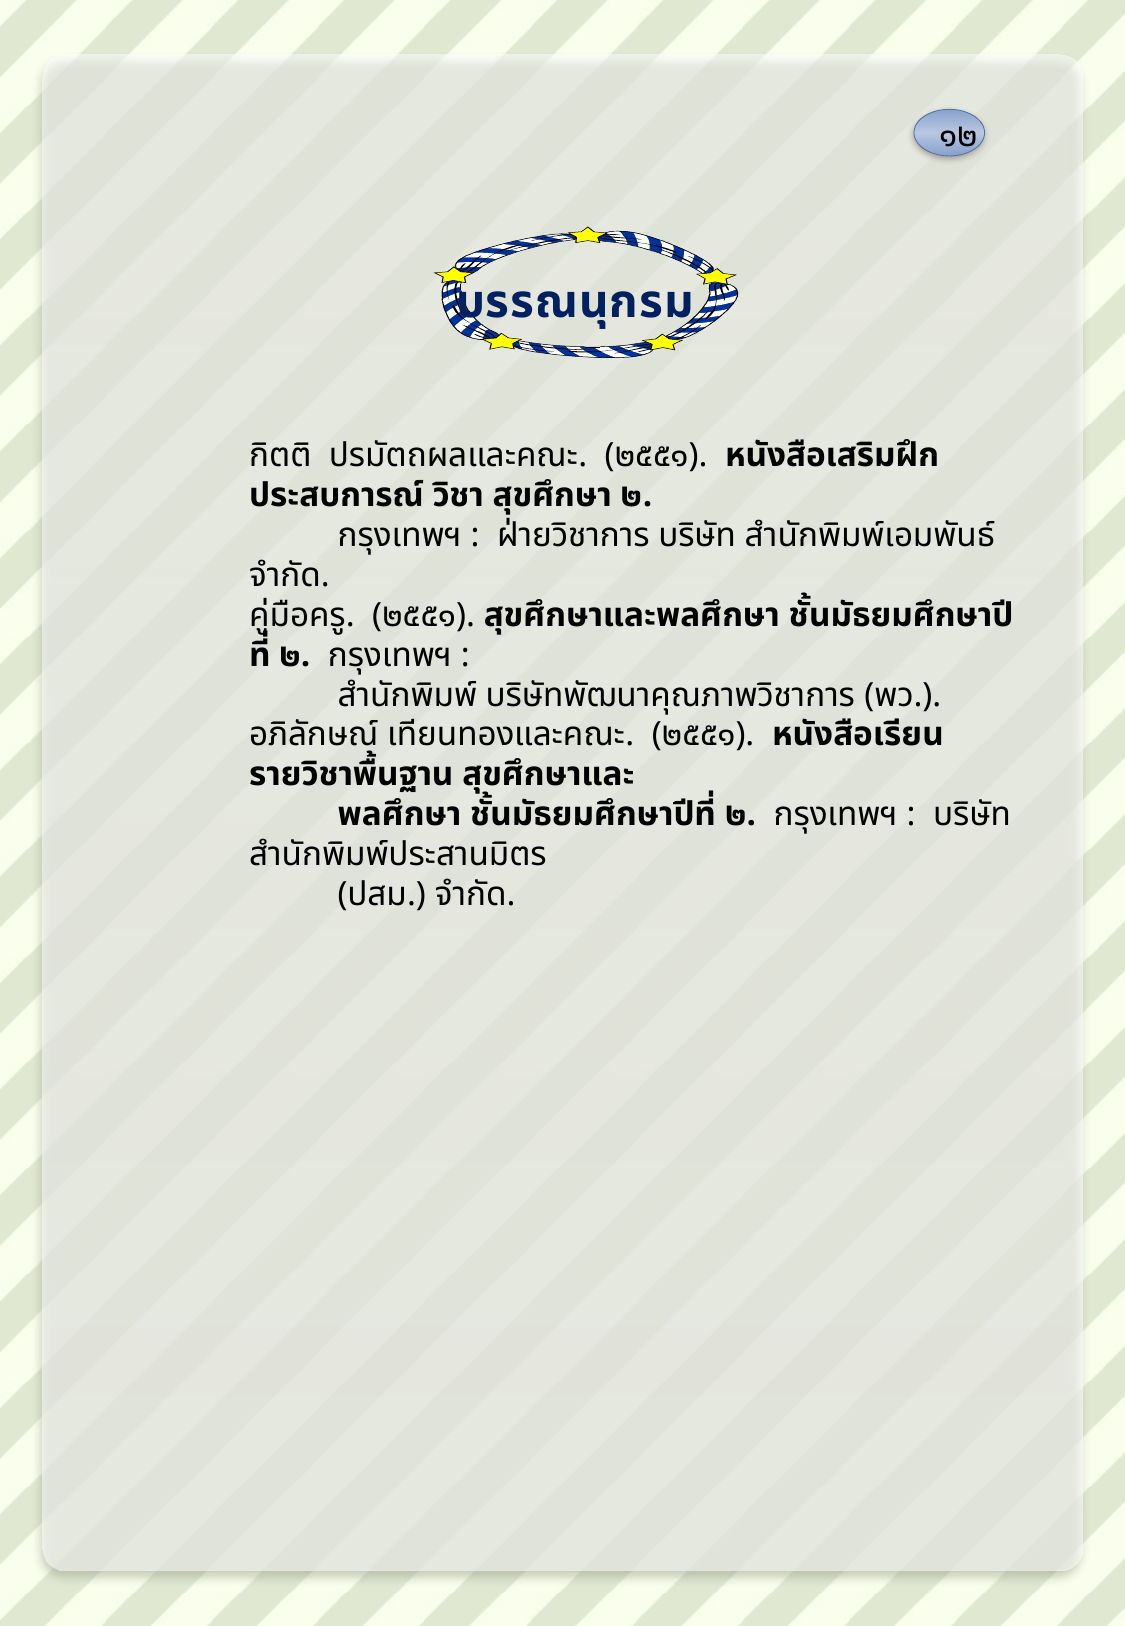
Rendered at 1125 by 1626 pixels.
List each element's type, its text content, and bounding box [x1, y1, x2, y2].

text_box ๑๒ [913, 108, 986, 157]
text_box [433, 226, 739, 358]
text_box กิตติ ปรมัตถผลและคณะ. (๒๕๕๑). หนังสือเสริมฝึกประสบการณ์ วิชา สุขศึกษา ๒. กรุงเทพฯ : ฝ่ายวิชาการ บริษัท สำนักพิมพ์เอมพันธ์ จำกัด. คู่มือครู. (๒๕๕๑). สุขศึกษาและพลศึกษา ชั้นมัธยมศึกษาปีที่ ๒. กรุงเทพฯ : สำนักพิมพ์ บริษัทพัฒนาคุณภาพวิชาการ (พว.). อภิลักษณ์ เทียนทองและคณะ. (๒๕๕๑). หนังสือเรียน รายวิชาพื้นฐาน สุขศึกษาและ พลศึกษา ชั้นมัธยมศึกษาปีที่ ๒. กรุงเทพฯ : บริษัท สำนักพิมพ์ประสานมิตร (ปสม.) จำกัด. [234, 425, 1032, 960]
